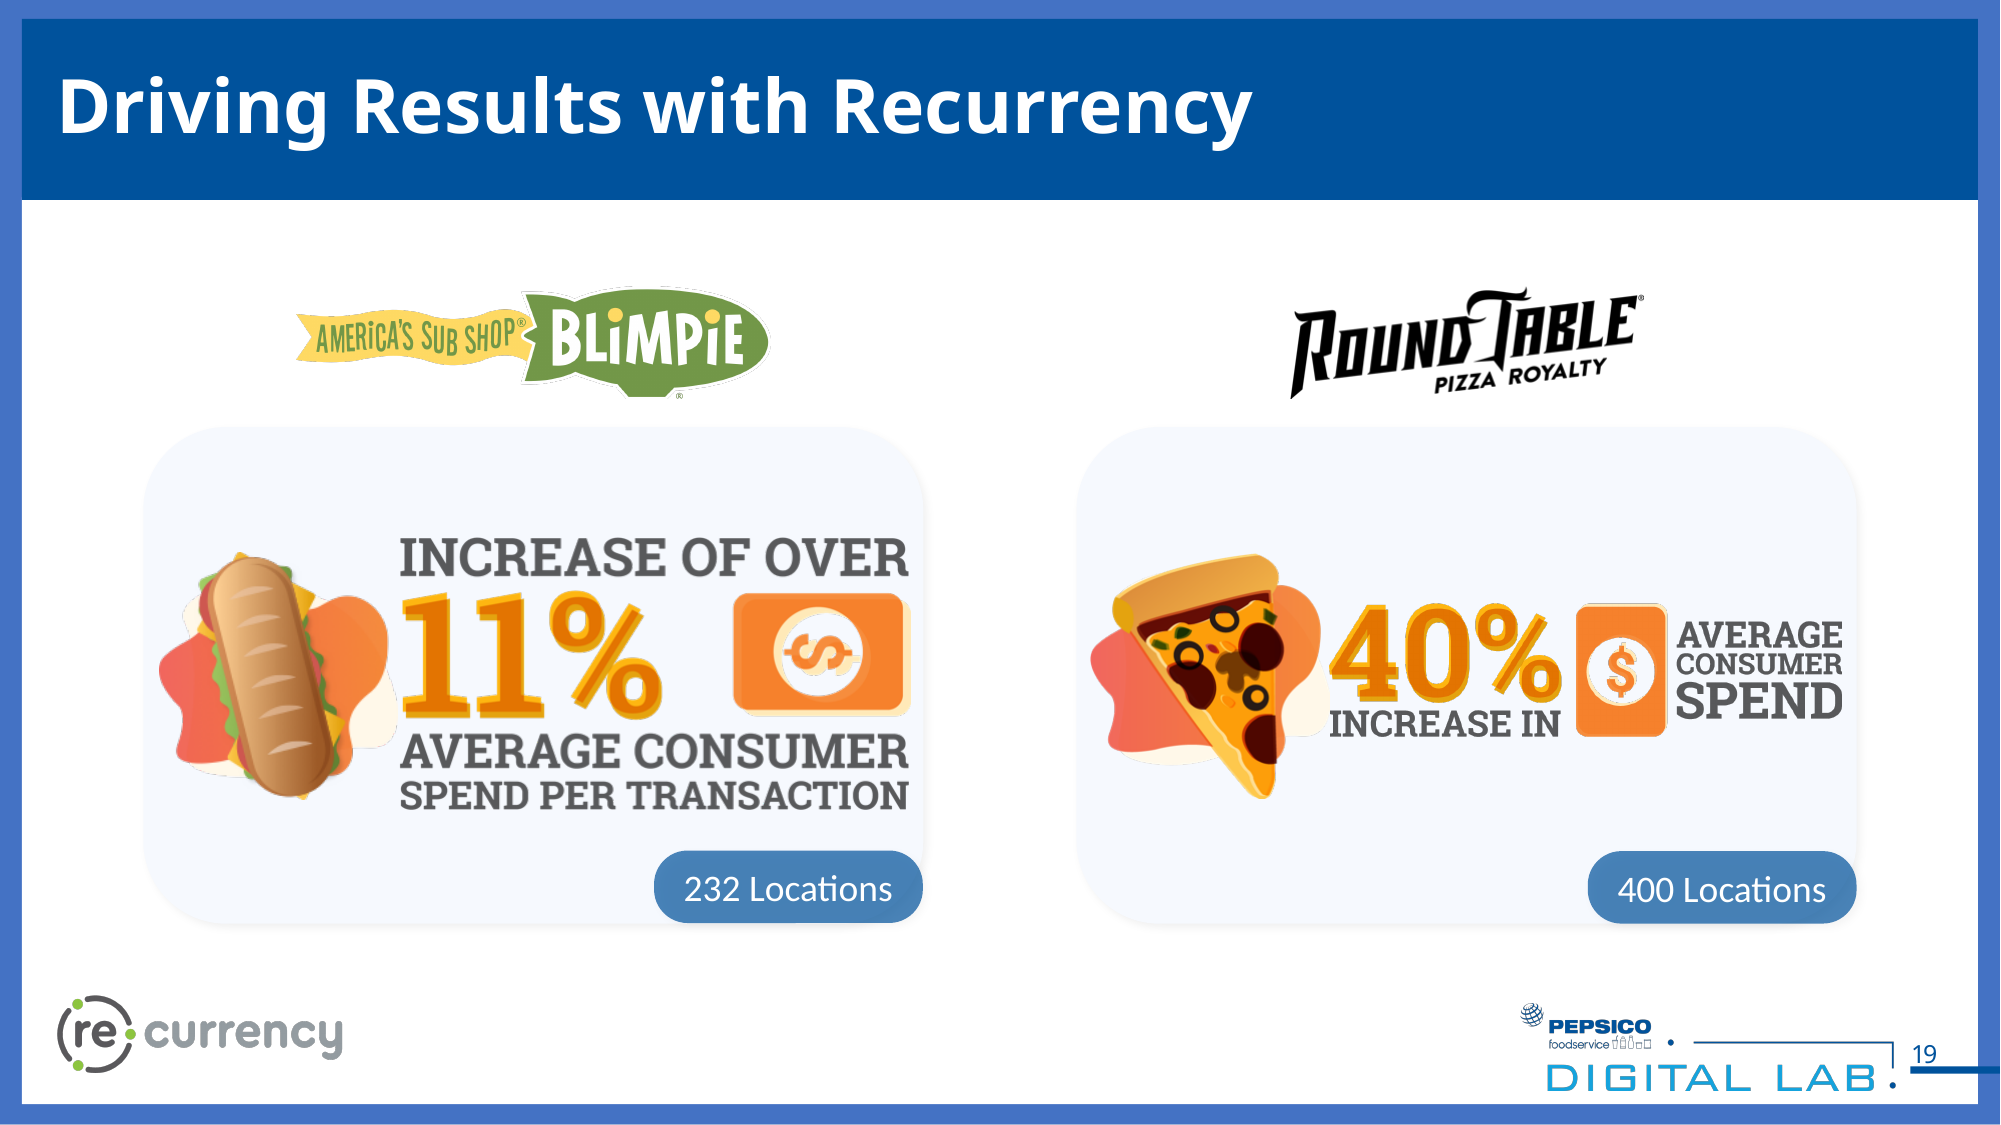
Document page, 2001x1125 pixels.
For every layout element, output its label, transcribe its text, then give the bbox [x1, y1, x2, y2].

picture [1520, 1003, 1896, 1091]
text_box Driving Results with Recurrency [56, 19, 1936, 200]
picture [296, 286, 771, 399]
picture [1290, 286, 1644, 399]
text_box 400 Locations [1586, 850, 1858, 925]
picture [1090, 553, 1842, 799]
text_box [1075, 425, 1858, 925]
text_box 232 Locations [653, 849, 924, 925]
picture [159, 530, 911, 821]
picture [56, 995, 343, 1073]
text_box [142, 425, 925, 925]
